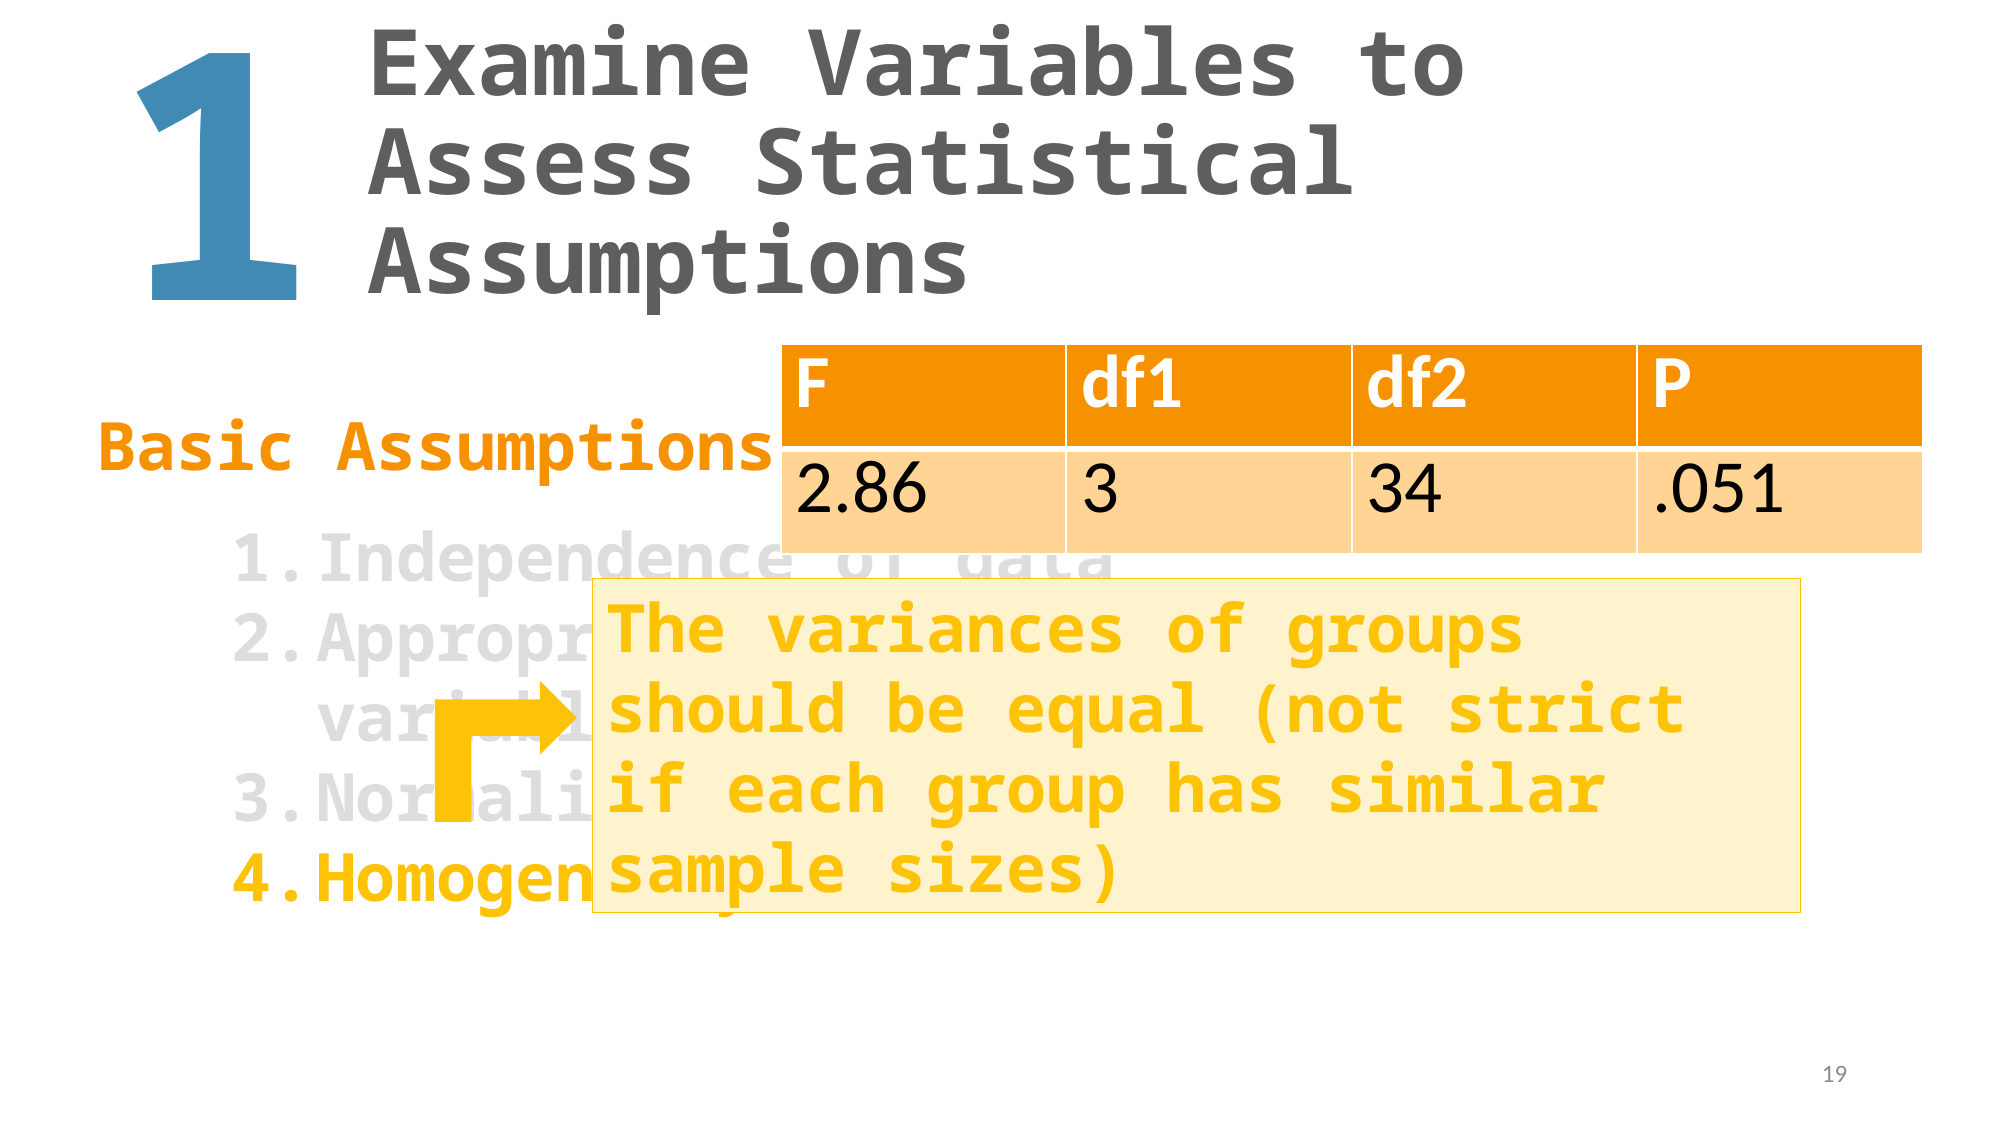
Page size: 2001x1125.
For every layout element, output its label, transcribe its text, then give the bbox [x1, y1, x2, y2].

text_box Basic Assumptions [81, 396, 780, 492]
text_box The variances of groups should be equal (not strict if each group has similar sample sizes) [592, 578, 1801, 913]
table_header P [1638, 345, 1922, 446]
table_header df1 [1067, 345, 1351, 446]
text_box Independence of data Appropriate measurement of variables for the analysis Normality of distributions Homogeneity of variance [216, 507, 1678, 923]
slide_number 19 [1412, 1042, 1863, 1103]
table_cell 34 [1353, 452, 1636, 553]
text_box 1 [98, 0, 336, 378]
table_header df2 [1353, 345, 1636, 446]
table_header F [782, 345, 1065, 446]
table_cell .051 [1638, 452, 1922, 553]
table_cell 2.86 [782, 452, 1065, 553]
text_box [434, 680, 577, 822]
title Examine Variables to Assess Statistical Assumptions [352, 55, 1836, 274]
table_cell 3 [1067, 452, 1351, 553]
